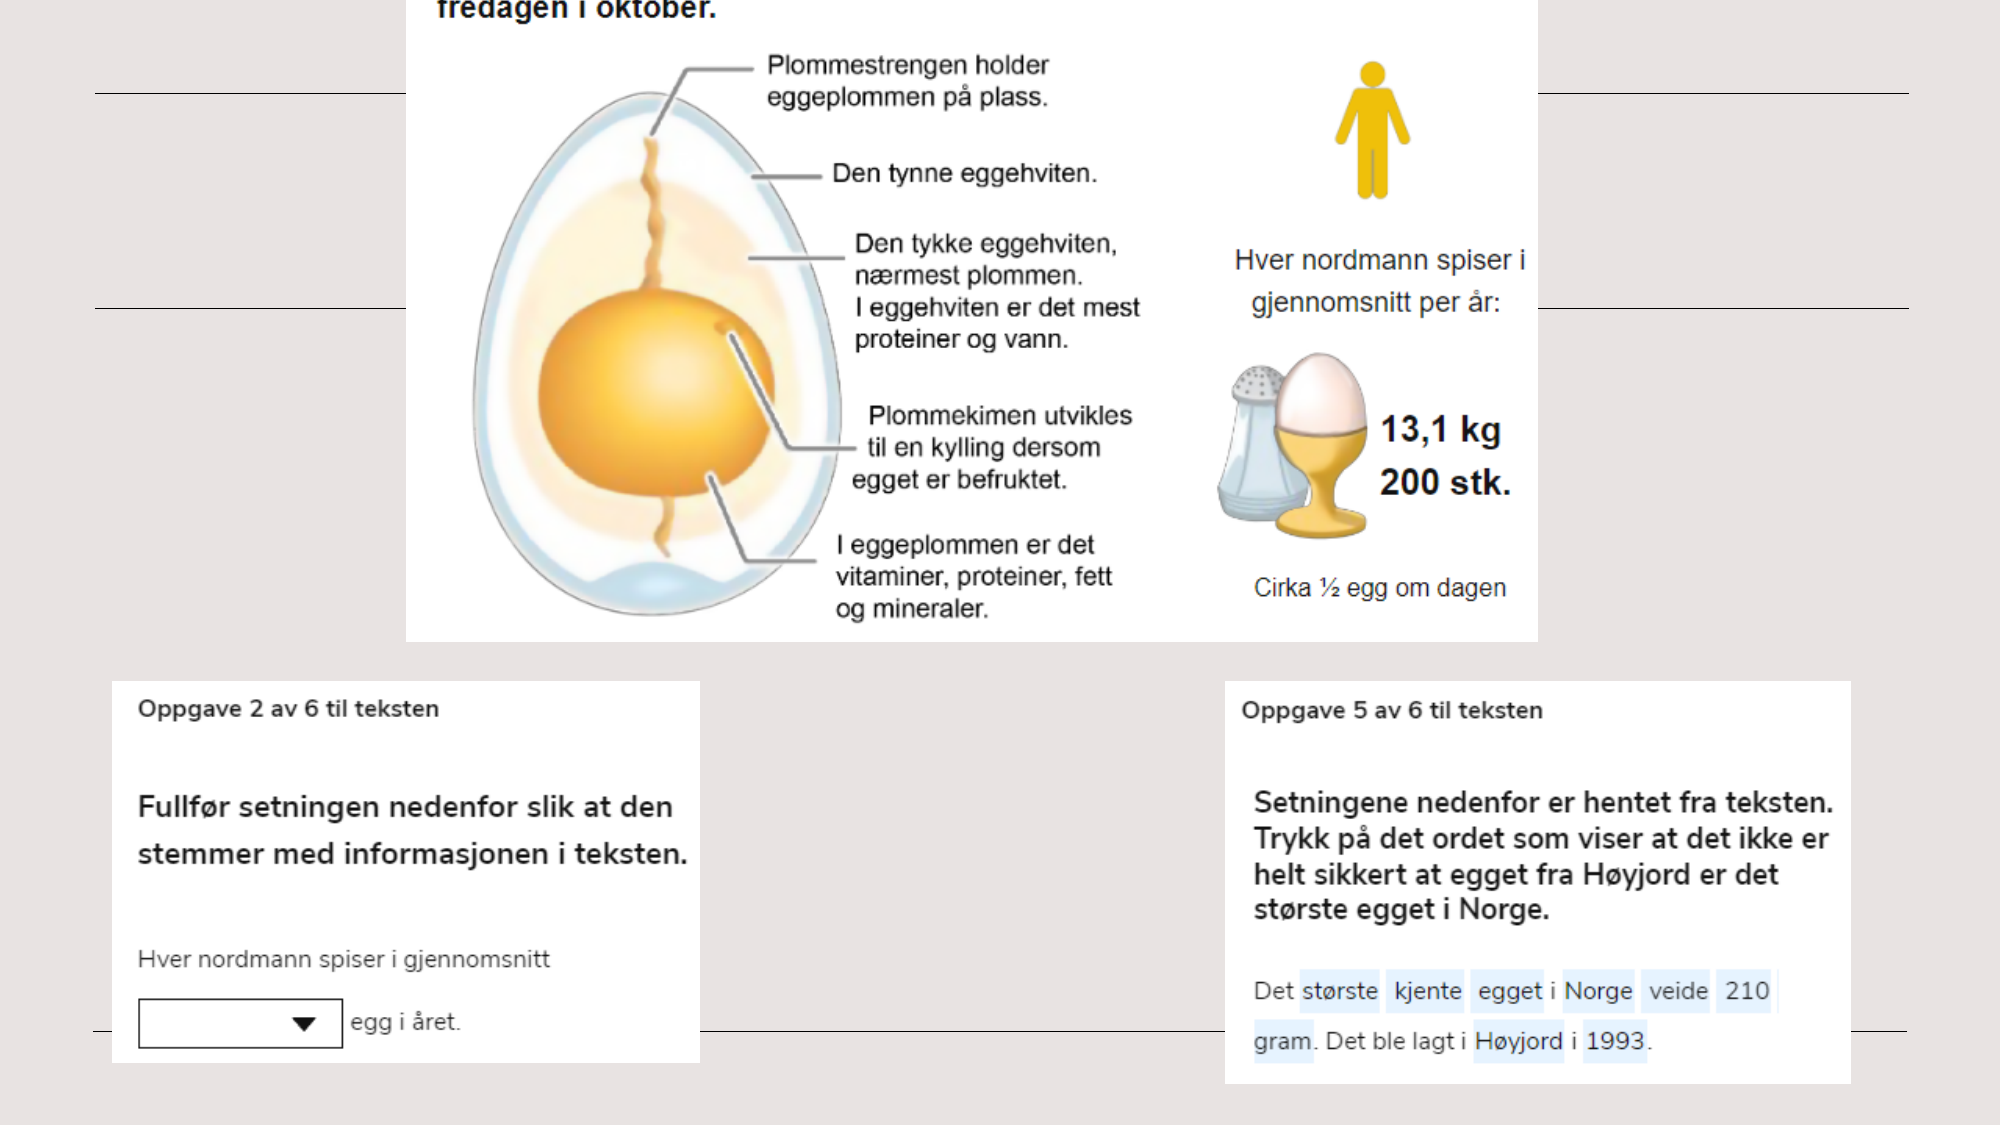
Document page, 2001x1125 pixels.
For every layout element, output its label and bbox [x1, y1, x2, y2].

list [112, 681, 700, 1063]
picture [406, 0, 1538, 642]
picture [1225, 681, 1851, 1084]
